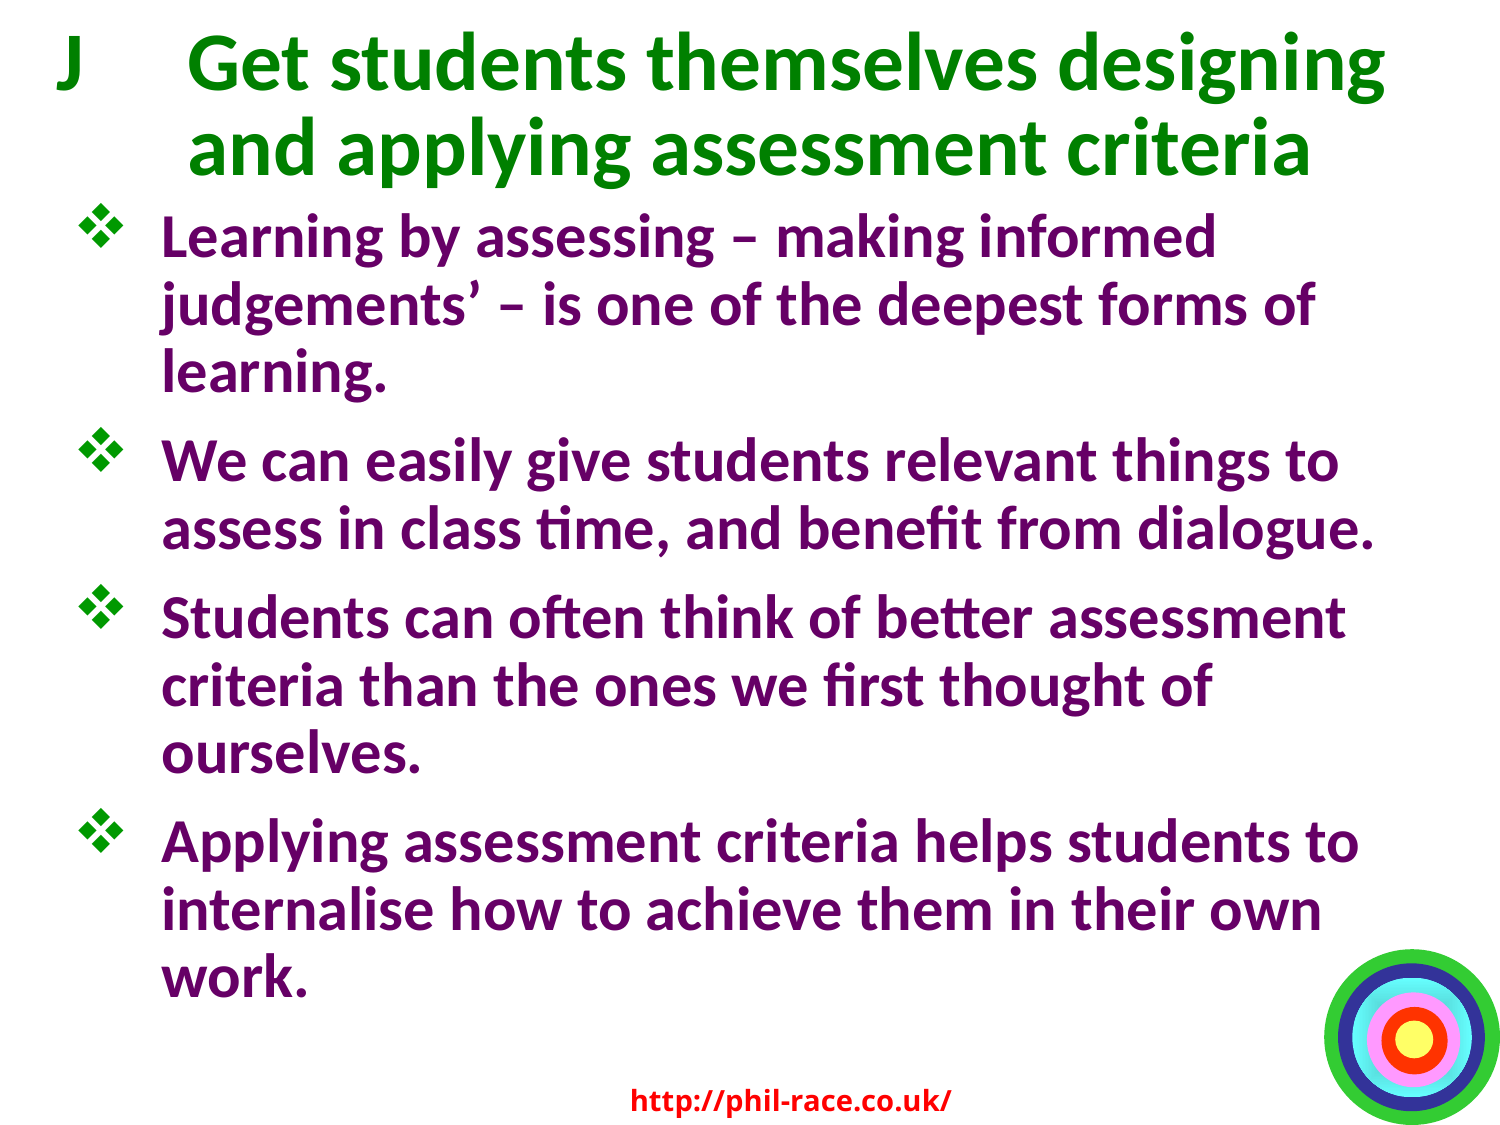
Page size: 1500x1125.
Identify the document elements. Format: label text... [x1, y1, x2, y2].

title J Get students themselves designing and applying assessment criteria [40, 30, 1471, 185]
list Learning by assessing – making informed judgements’ – is one of the deepest forms of learning. We can easily give students relevant things to assess in class time, and benefit from dialogue. Students can often think of better assessment criteria than the ones we first thought of ourselves. Applying assessment criteria helps students to internalise how to achieve them in their own work. [58, 196, 1471, 963]
